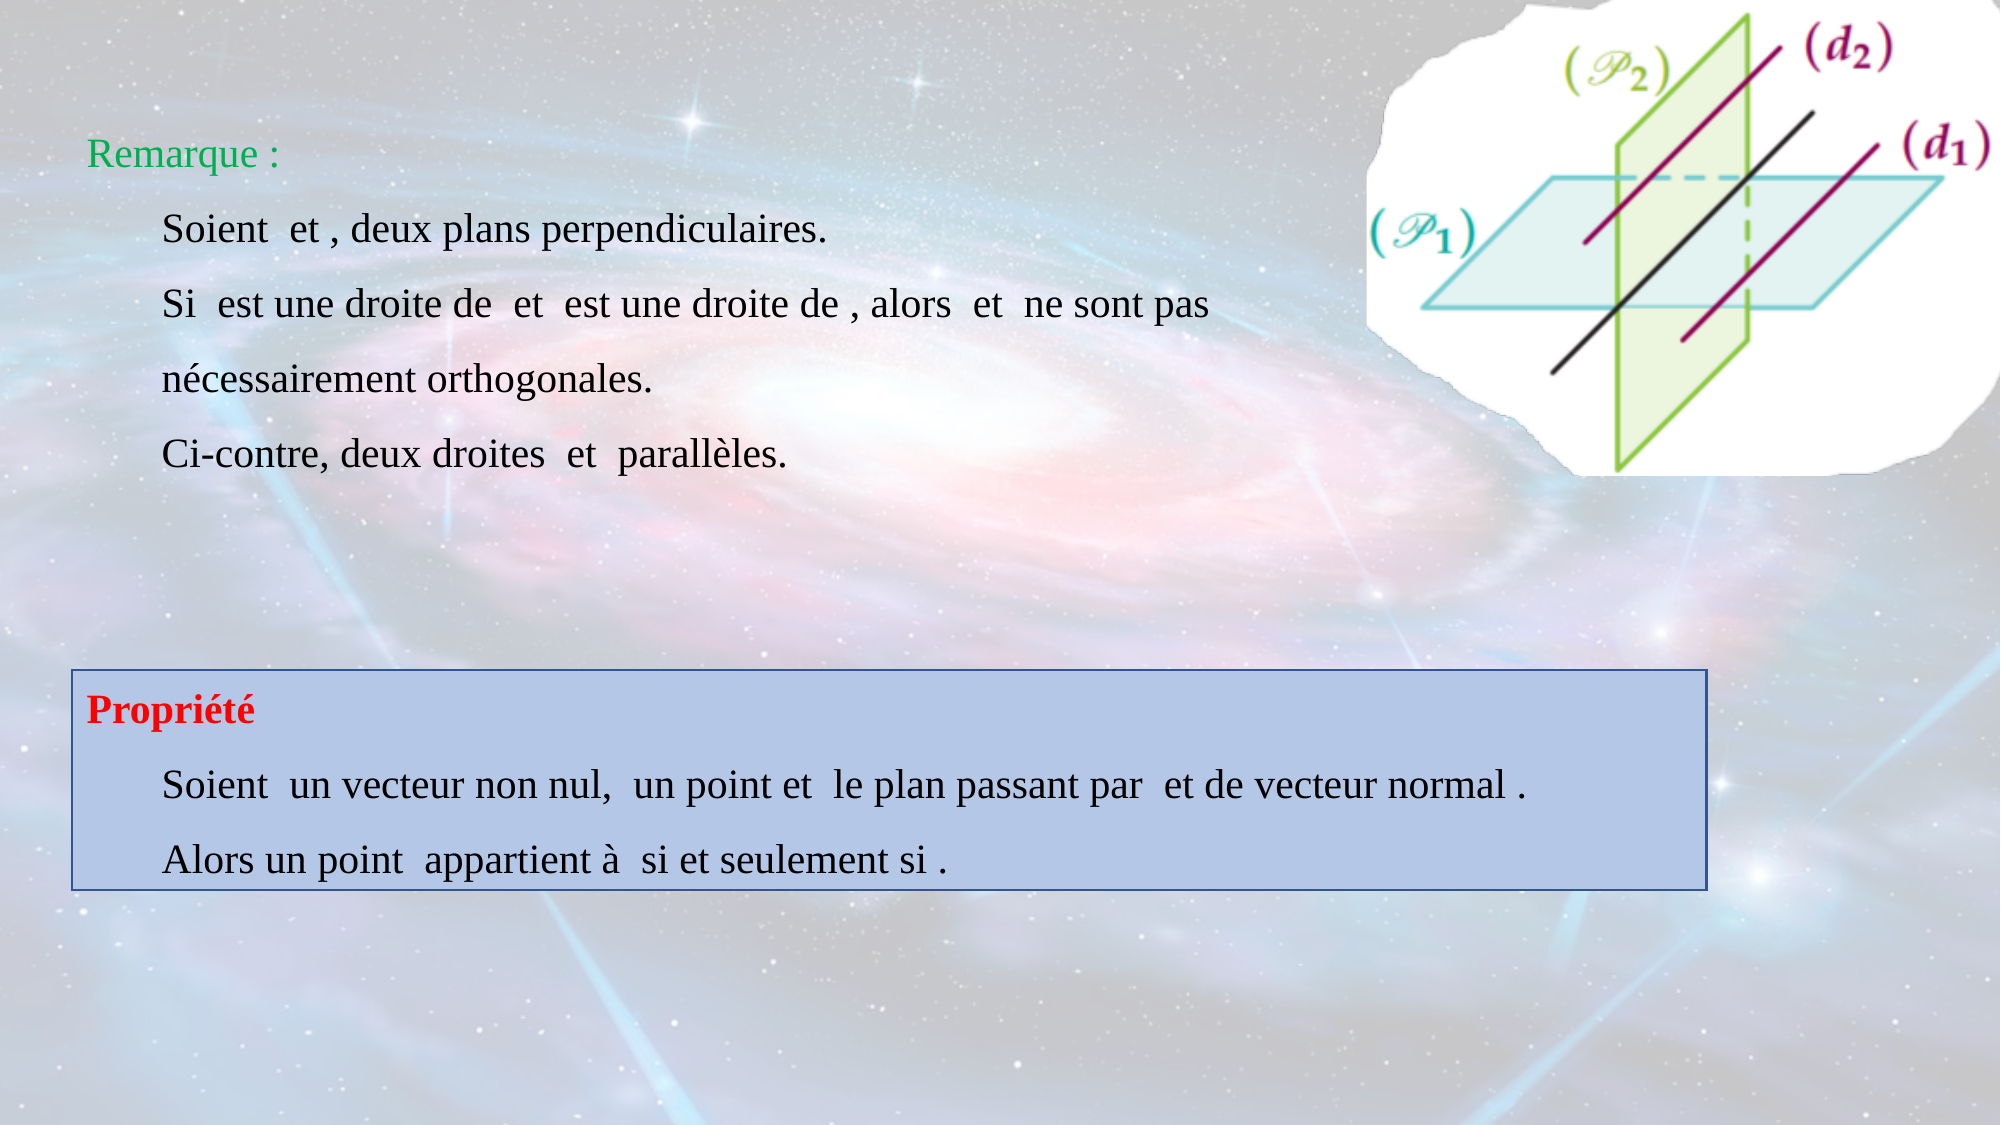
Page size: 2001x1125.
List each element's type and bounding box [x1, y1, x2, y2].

text_box [71, 669, 1708, 891]
picture [1366, 0, 2000, 476]
